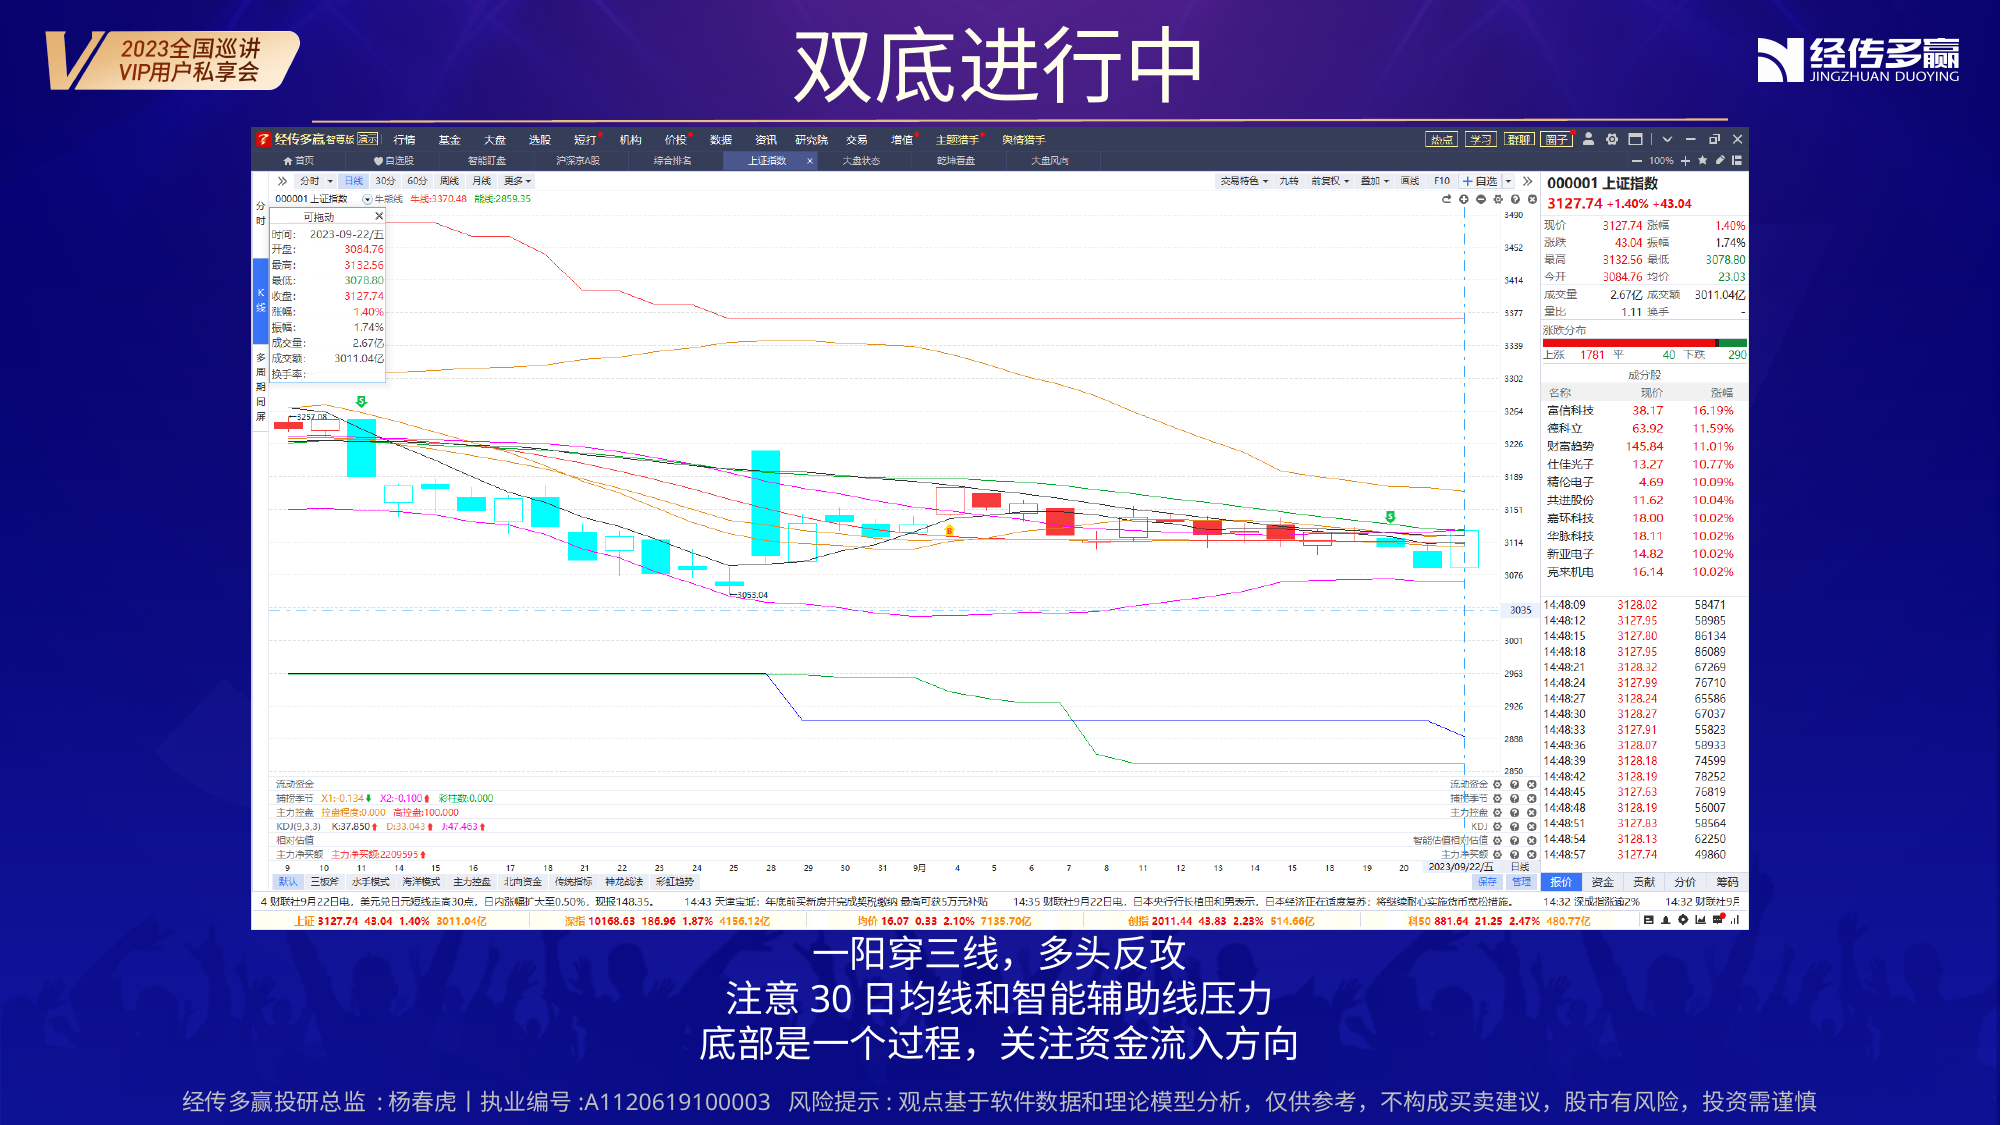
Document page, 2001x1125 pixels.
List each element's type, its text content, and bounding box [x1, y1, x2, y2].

picture [0, 0, 2000, 1125]
text_box 双底进行中 [536, 6, 1464, 121]
text_box 一阳穿三线，多头反攻 注意30日均线和智能辅助线压力 底部是一个过程，关注资金流入方向 [178, 922, 1822, 1073]
